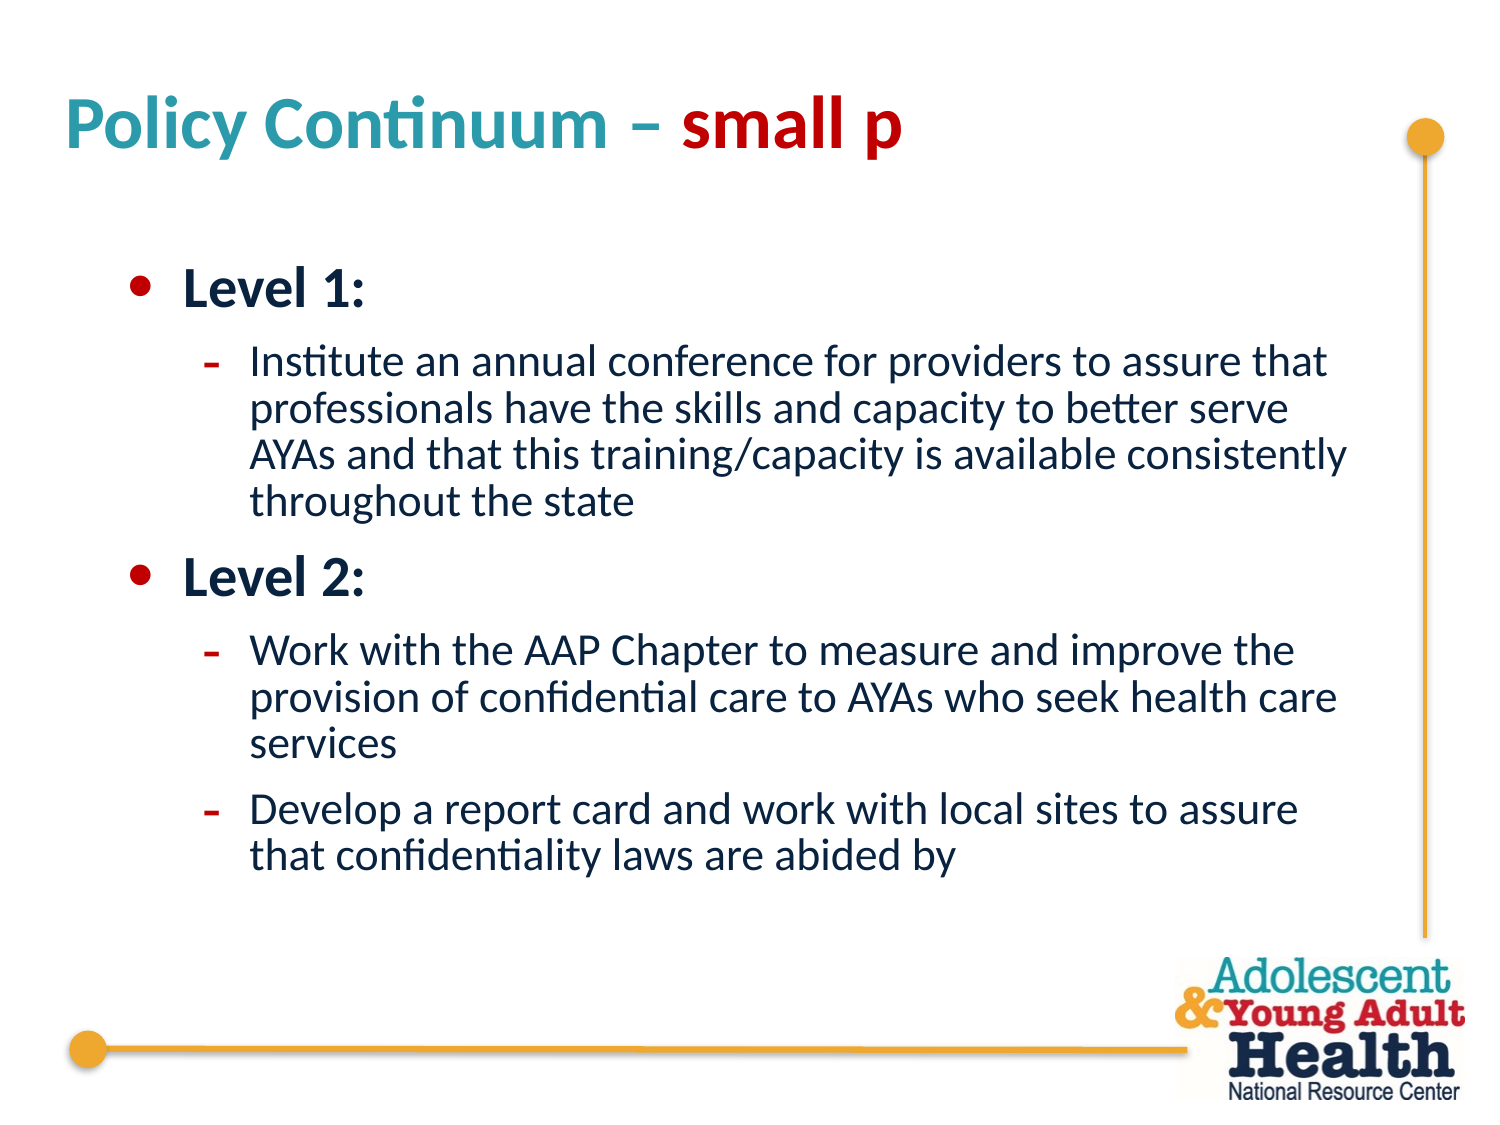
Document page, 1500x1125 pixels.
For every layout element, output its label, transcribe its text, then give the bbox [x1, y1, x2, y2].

title Policy Continuum – small p [50, 24, 1400, 213]
picture [1175, 957, 1465, 1100]
list Level 1: Institute an annual conference for providers to assure that professionals have the skills and capacity to better serve AYAs and that this training/capacity is available consistently throughout the state Level 2: Work with the AAP Chapter to measure and improve the provision of confidential care to AYAs who seek health care services Develop a report card and work with local sites to assure that confidentiality laws are abided by [112, 249, 1388, 1000]
